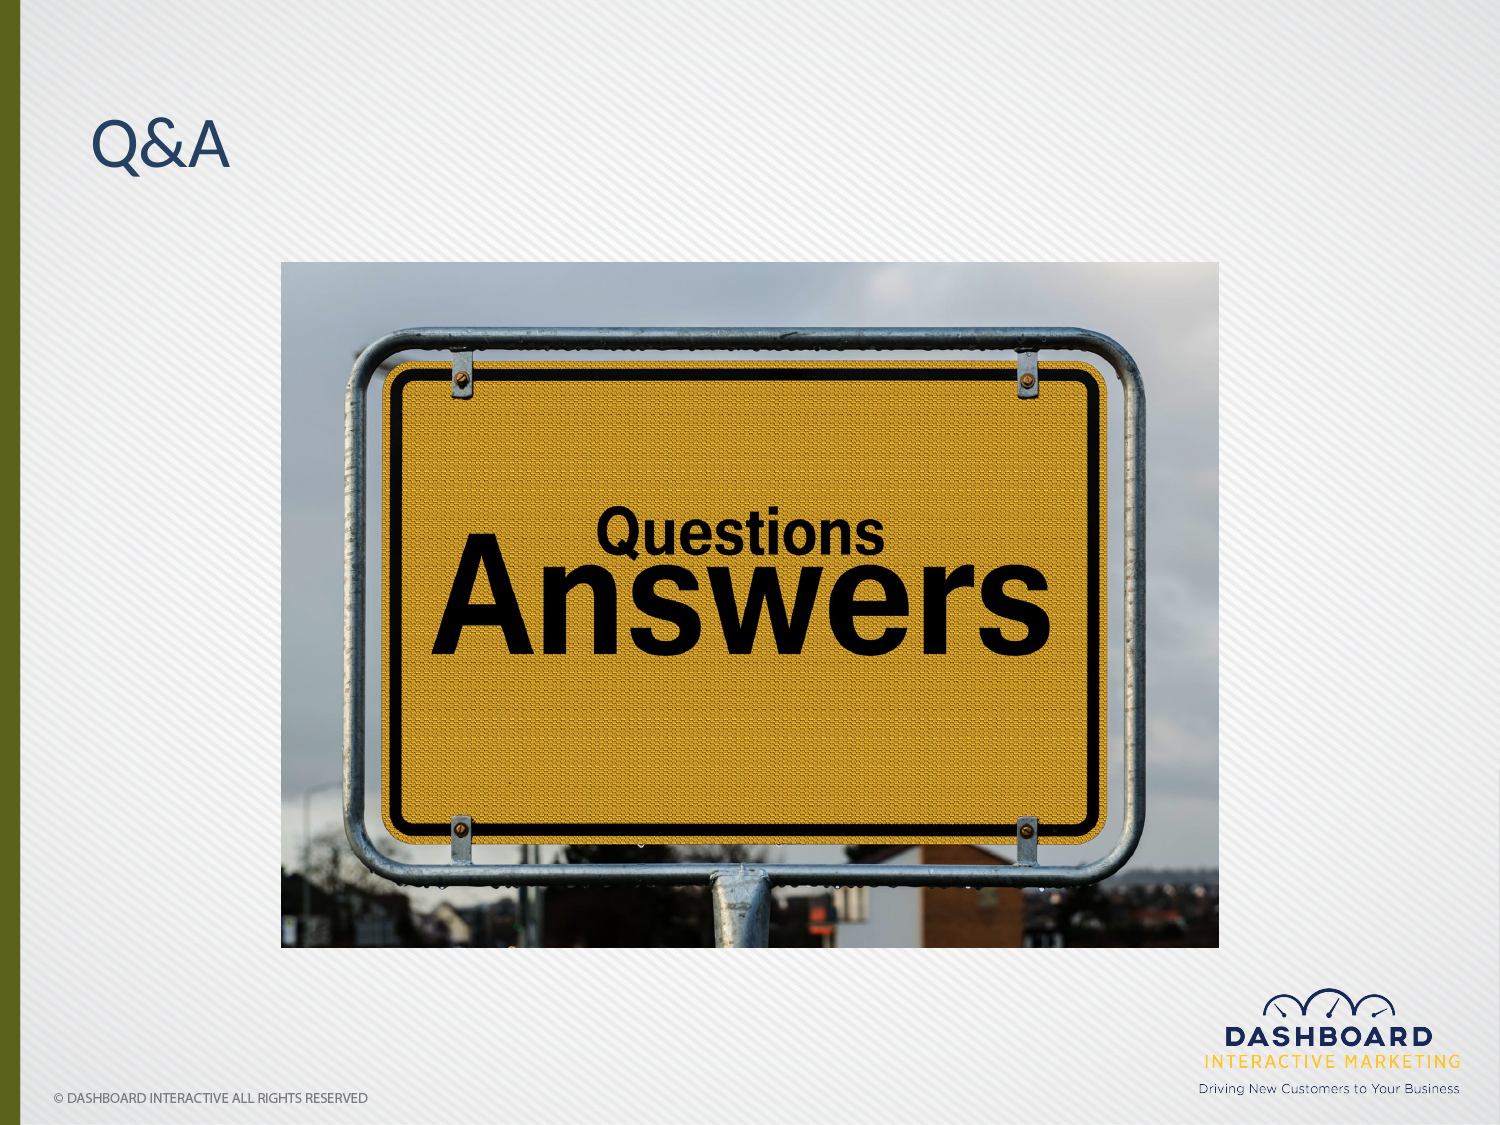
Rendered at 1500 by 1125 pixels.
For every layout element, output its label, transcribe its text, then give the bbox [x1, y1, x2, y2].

list [75, 262, 1433, 1005]
title Q&A [75, 45, 1425, 233]
picture [0, 0, 1500, 1125]
